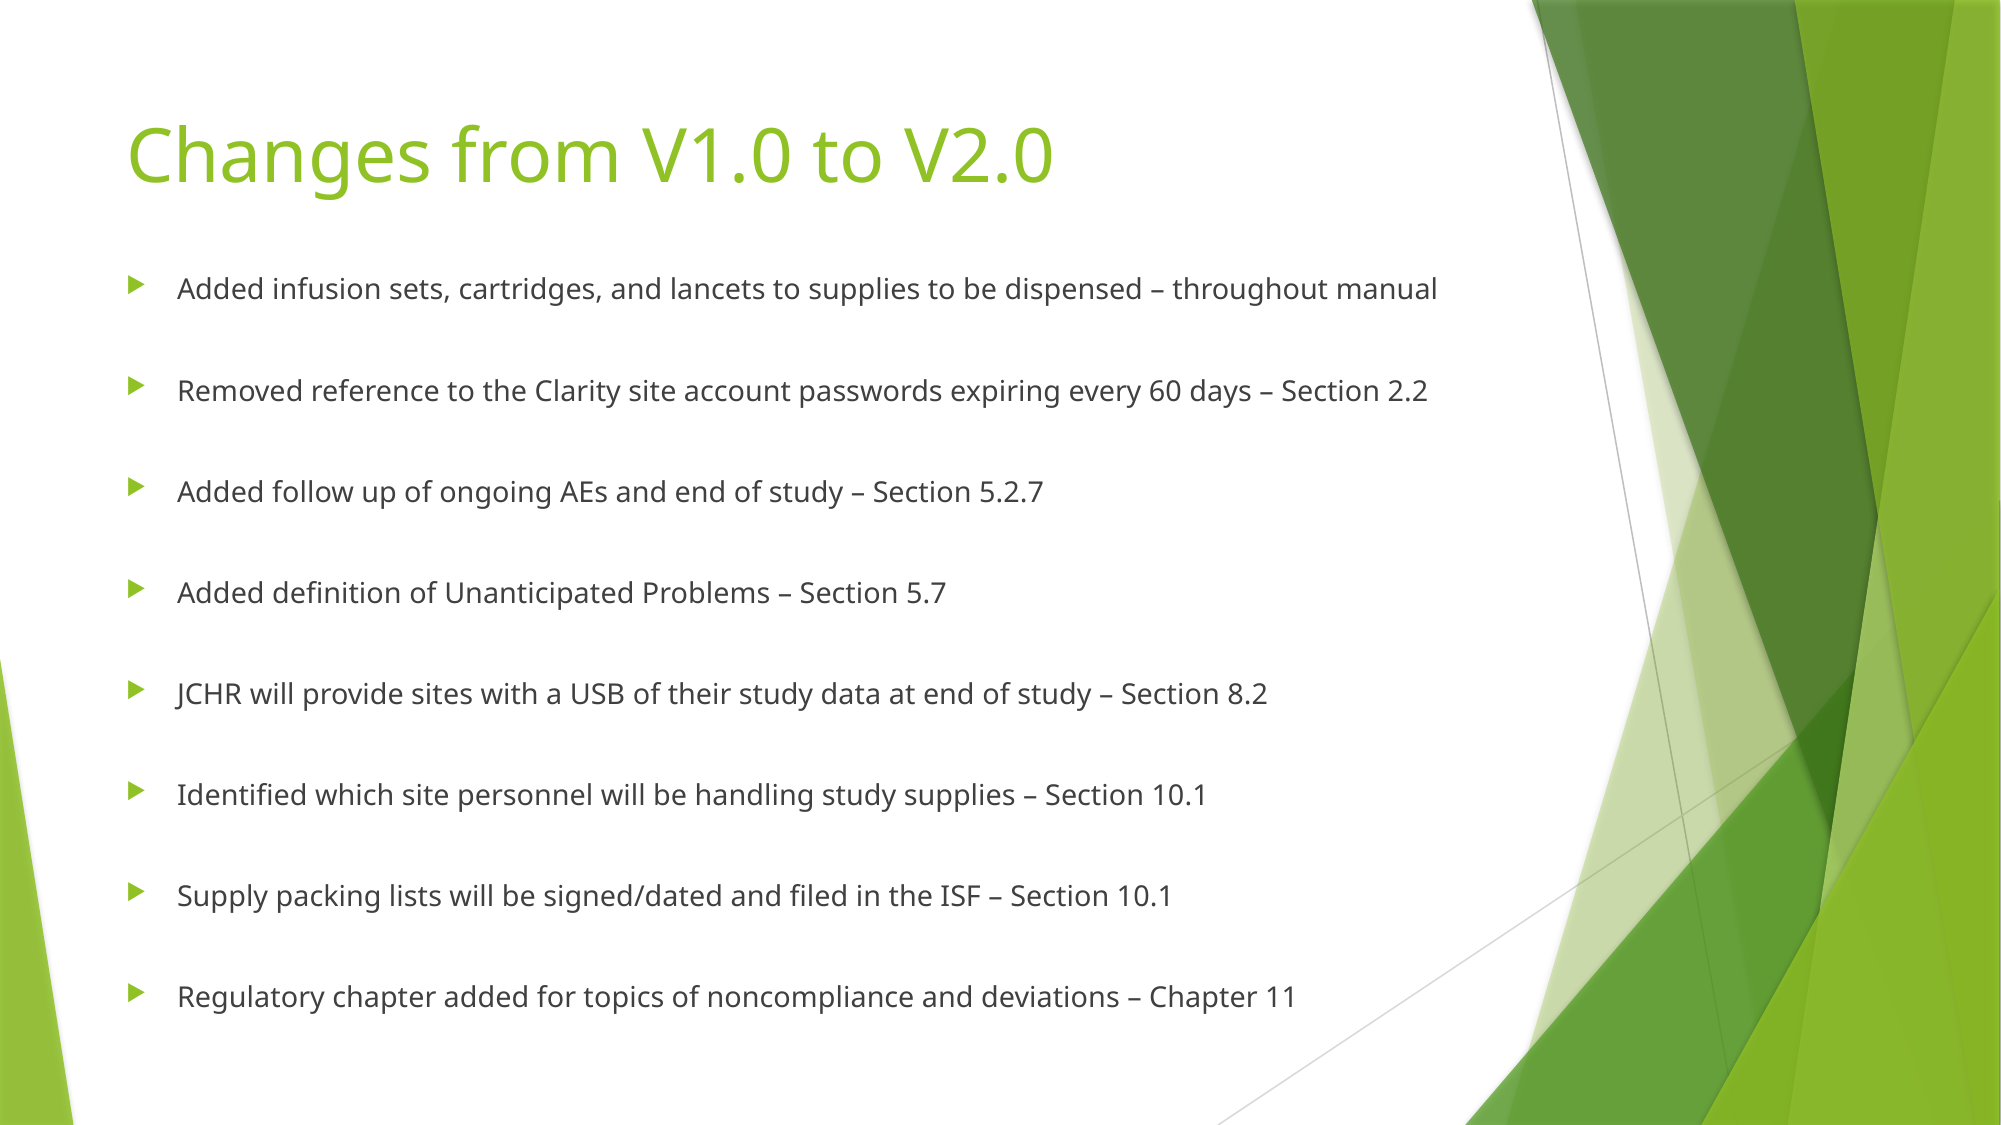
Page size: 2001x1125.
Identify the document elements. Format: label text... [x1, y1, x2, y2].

list Added infusion sets, cartridges, and lancets to supplies to be dispensed – throughout manual Removed reference to the Clarity site account passwords expiring every 60 days – Section 2.2 Added follow up of ongoing AEs and end of study – Section 5.2.7 Added definition of Unanticipated Problems – Section 5.7 JCHR will provide sites with a USB of their study data at end of study – Section 8.2 Identified which site personnel will be handling study supplies – Section 10.1 Supply packing lists will be signed/dated and filed in the ISF – Section 10.1 Regulatory chapter added for topics of noncompliance and deviations – Chapter 11 [111, 263, 1616, 1031]
title Changes from V1.0 to V2.0 [111, 99, 1522, 263]
